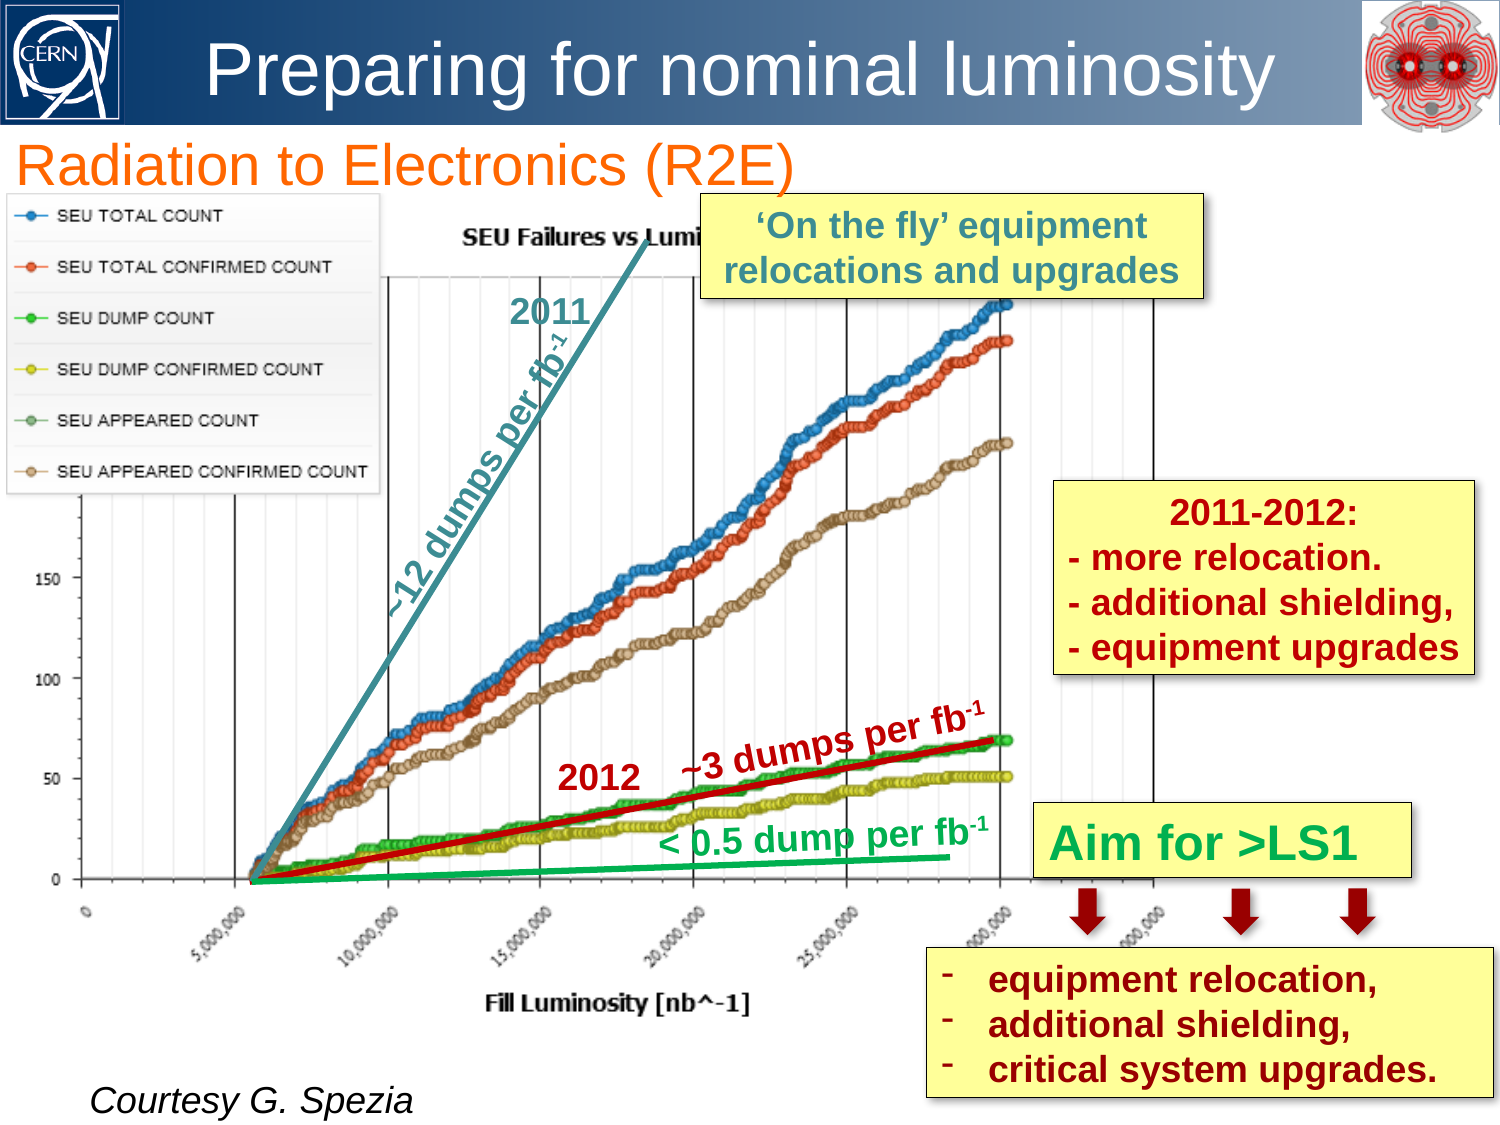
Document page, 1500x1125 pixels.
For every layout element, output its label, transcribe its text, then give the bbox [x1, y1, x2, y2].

text_box 2011-2012: - more relocation. - additional shielding, - equipment upgrades [1204, 480, 1475, 675]
text_box equipment relocation, additional shielding, critical system upgrades. [926, 947, 1494, 1098]
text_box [251, 239, 648, 856]
text_box Aim for >LS1 [1204, 802, 1412, 878]
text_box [653, 739, 994, 882]
picture [5, 193, 1200, 1046]
text_box [1222, 888, 1260, 936]
picture [0, 0, 125, 96]
text_box [1339, 888, 1377, 936]
text_box Radiation to Electronics (R2E) [0, 96, 1219, 228]
text_box Courtesy G. Spezia [74, 1068, 430, 1125]
title Preparing for nominal luminosity [131, 0, 1351, 132]
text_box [251, 857, 951, 883]
